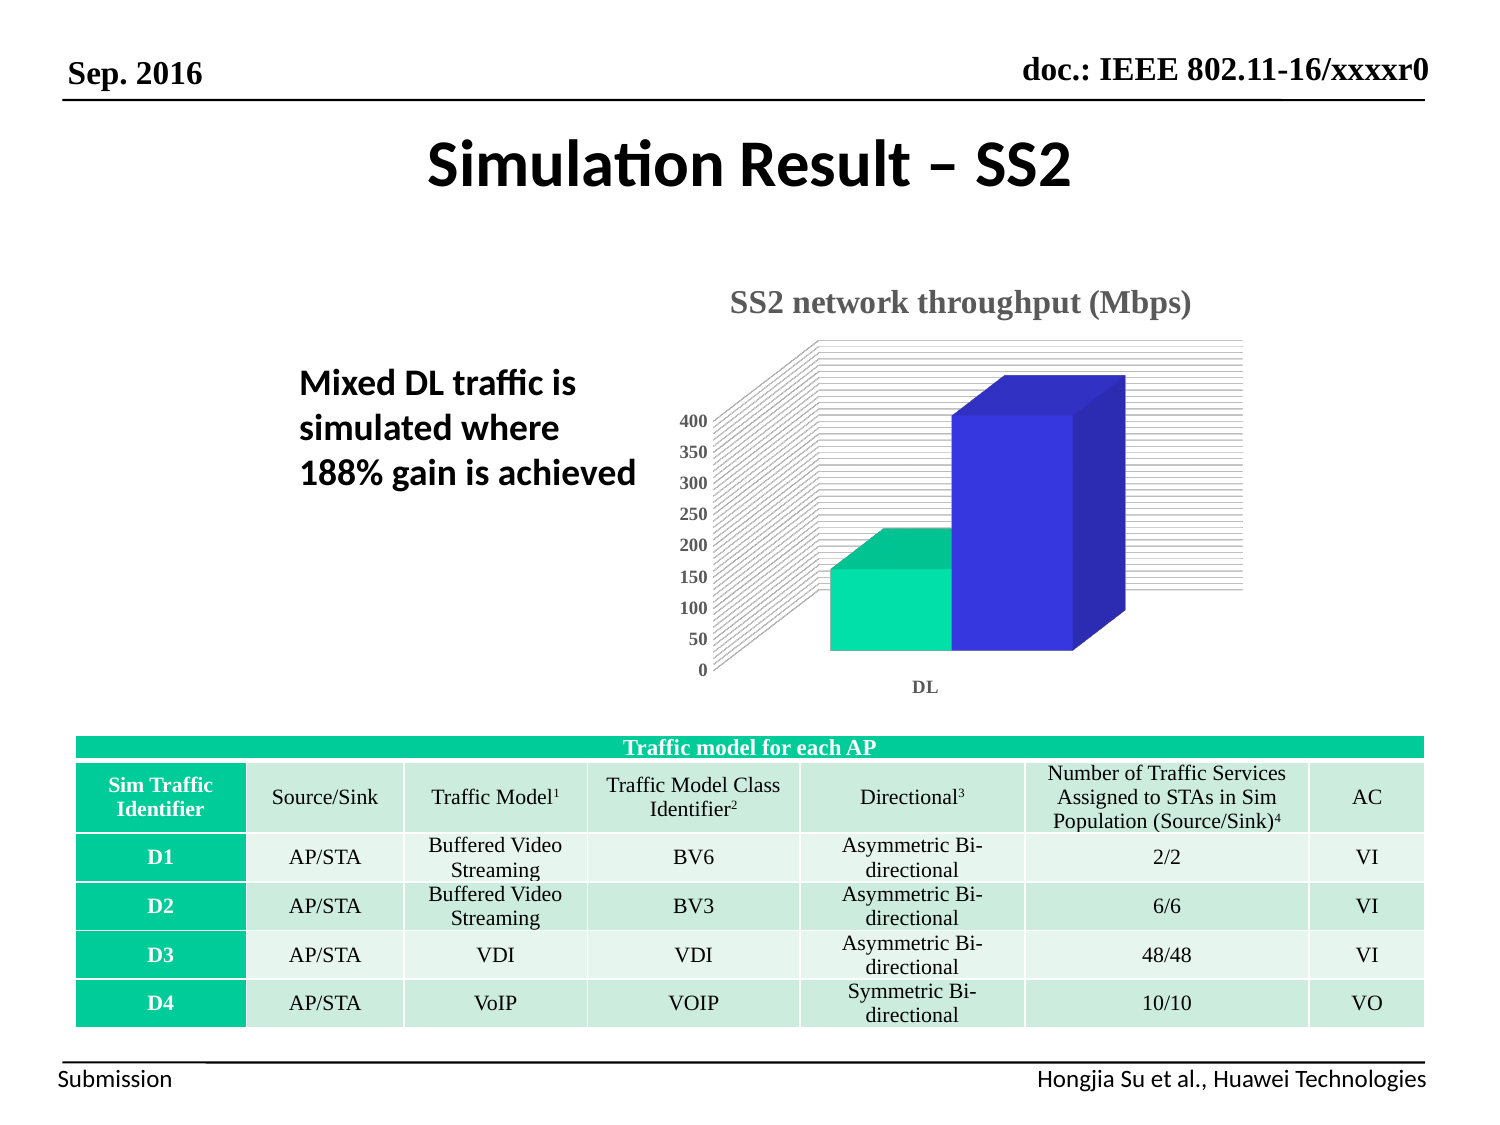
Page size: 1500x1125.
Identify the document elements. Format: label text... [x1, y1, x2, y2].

table_cell VI [1310, 834, 1424, 881]
table_cell VOIP [588, 980, 799, 1027]
table_cell VI [1310, 931, 1424, 978]
list Mixed DL traffic is simulated where 188% gain is achieved [283, 349, 657, 676]
title Simulation Result – SS2 [74, 70, 1426, 258]
table_cell AP/STA [247, 883, 403, 930]
table_cell VoIP [405, 980, 587, 1027]
table_cell Symmetric Bi-directional [801, 980, 1024, 1027]
table_cell Number of Traffic Services Assigned to STAs in Sim Population (Source/Sink)4 [1026, 763, 1308, 832]
table_cell AC [1310, 763, 1424, 832]
table_cell D2 [76, 883, 246, 930]
table_cell 6/6 [1026, 883, 1308, 930]
table_cell D4 [76, 980, 246, 1027]
table_cell Asymmetric Bi-directional [801, 883, 1024, 930]
table_cell Buffered Video Streaming [405, 883, 587, 930]
table_cell Asymmetric Bi-directional [801, 931, 1024, 978]
table_cell Source/Sink [247, 763, 403, 832]
table_cell VDI [405, 931, 587, 978]
table_cell D3 [76, 931, 246, 978]
table_cell Asymmetric Bi-directional [801, 834, 1024, 881]
table_cell AP/STA [247, 931, 403, 978]
table_cell Traffic Model Class Identifier2 [588, 763, 799, 832]
table_cell AP/STA [247, 834, 403, 881]
table_cell Sim Traffic Identifier [76, 763, 246, 832]
table_cell VDI [588, 931, 799, 978]
table_cell Traffic Model1 [405, 763, 587, 832]
table_cell 48/48 [1026, 931, 1308, 978]
chart [662, 256, 1261, 708]
table_cell BV6 [588, 834, 799, 881]
table_cell 10/10 [1026, 980, 1308, 1027]
table_cell VI [1310, 883, 1424, 930]
table_cell D1 [76, 834, 246, 881]
table_cell Buffered Video Streaming [405, 834, 587, 881]
table_cell VO [1310, 980, 1424, 1027]
table_cell 2/2 [1026, 834, 1308, 881]
table_cell AP/STA [247, 980, 403, 1027]
table_cell Directional3 [801, 763, 1024, 832]
table_cell BV3 [588, 883, 799, 930]
table_header Traffic model for each AP [76, 736, 1424, 758]
